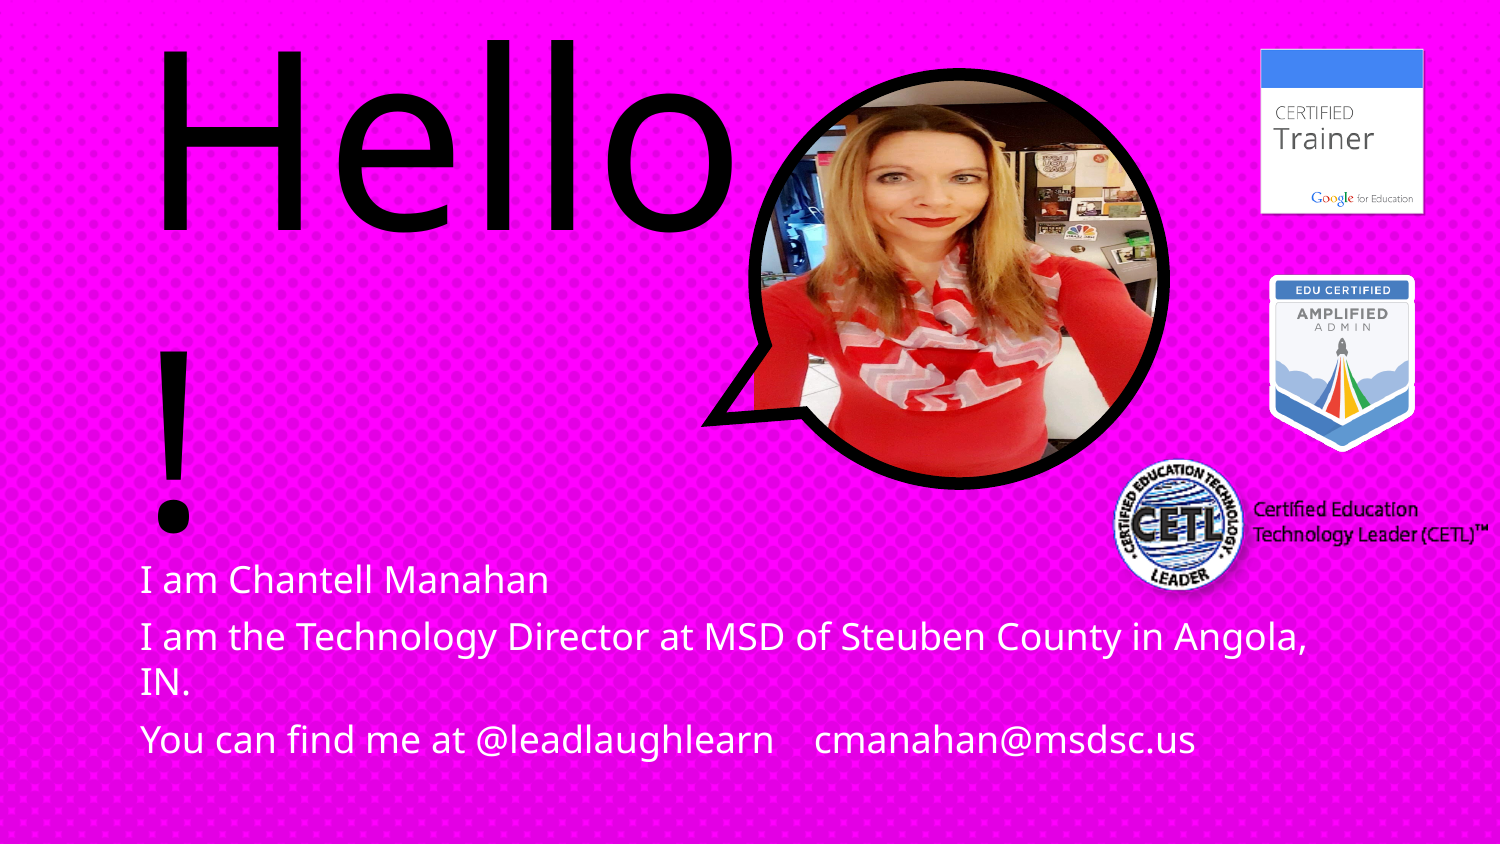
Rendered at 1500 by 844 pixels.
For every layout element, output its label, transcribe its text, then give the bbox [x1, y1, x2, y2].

title Hello! [125, 405, 819, 540]
picture [754, 74, 1489, 614]
subtitle I am Chantell Manahan I am the Technology Director at MSD of Steuben County in Angola, IN. You can find me at @leadlaughlearn cmanahan@msdsc.us [125, 540, 1371, 781]
picture [1254, 39, 1429, 219]
